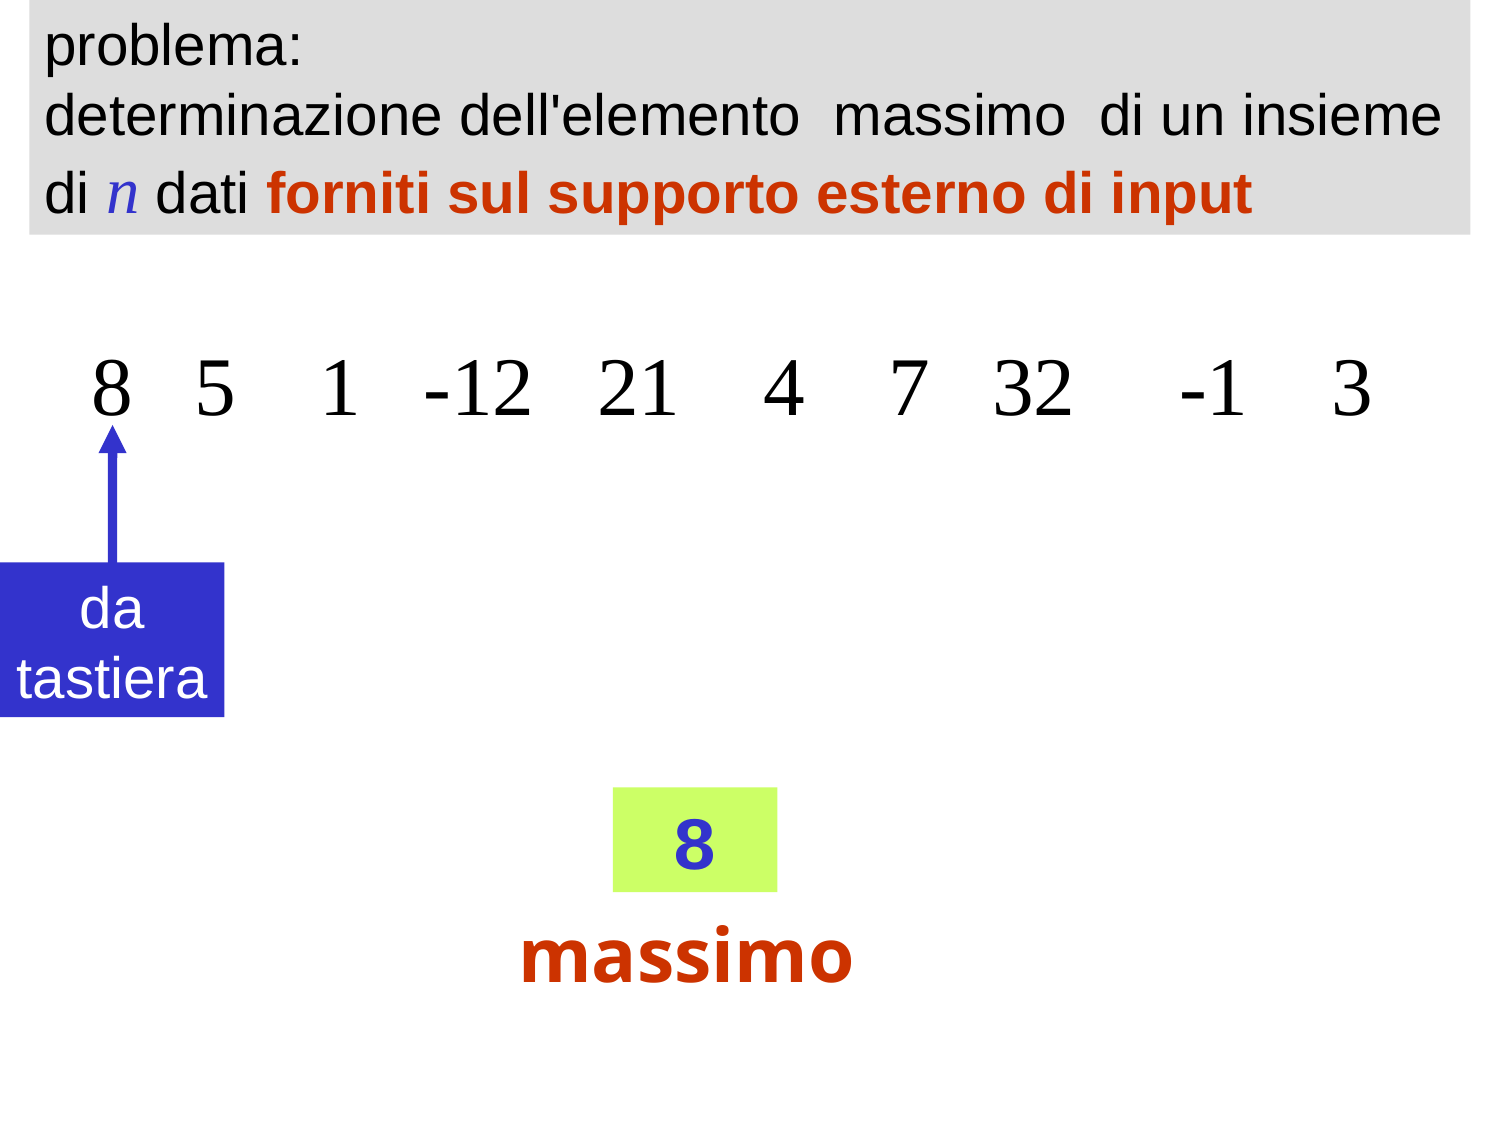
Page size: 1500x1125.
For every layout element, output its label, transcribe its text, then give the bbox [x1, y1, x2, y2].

text_box problema: determinazione dell'elemento massimo di un insieme di n dati forniti sul supporto esterno di input [29, 0, 1471, 235]
text_box 8 5 1 -12 21 4 7 32 -1 3 [76, 324, 1408, 440]
text_box 8 [612, 787, 778, 893]
text_box massimo [503, 899, 870, 1005]
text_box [0, 424, 225, 718]
